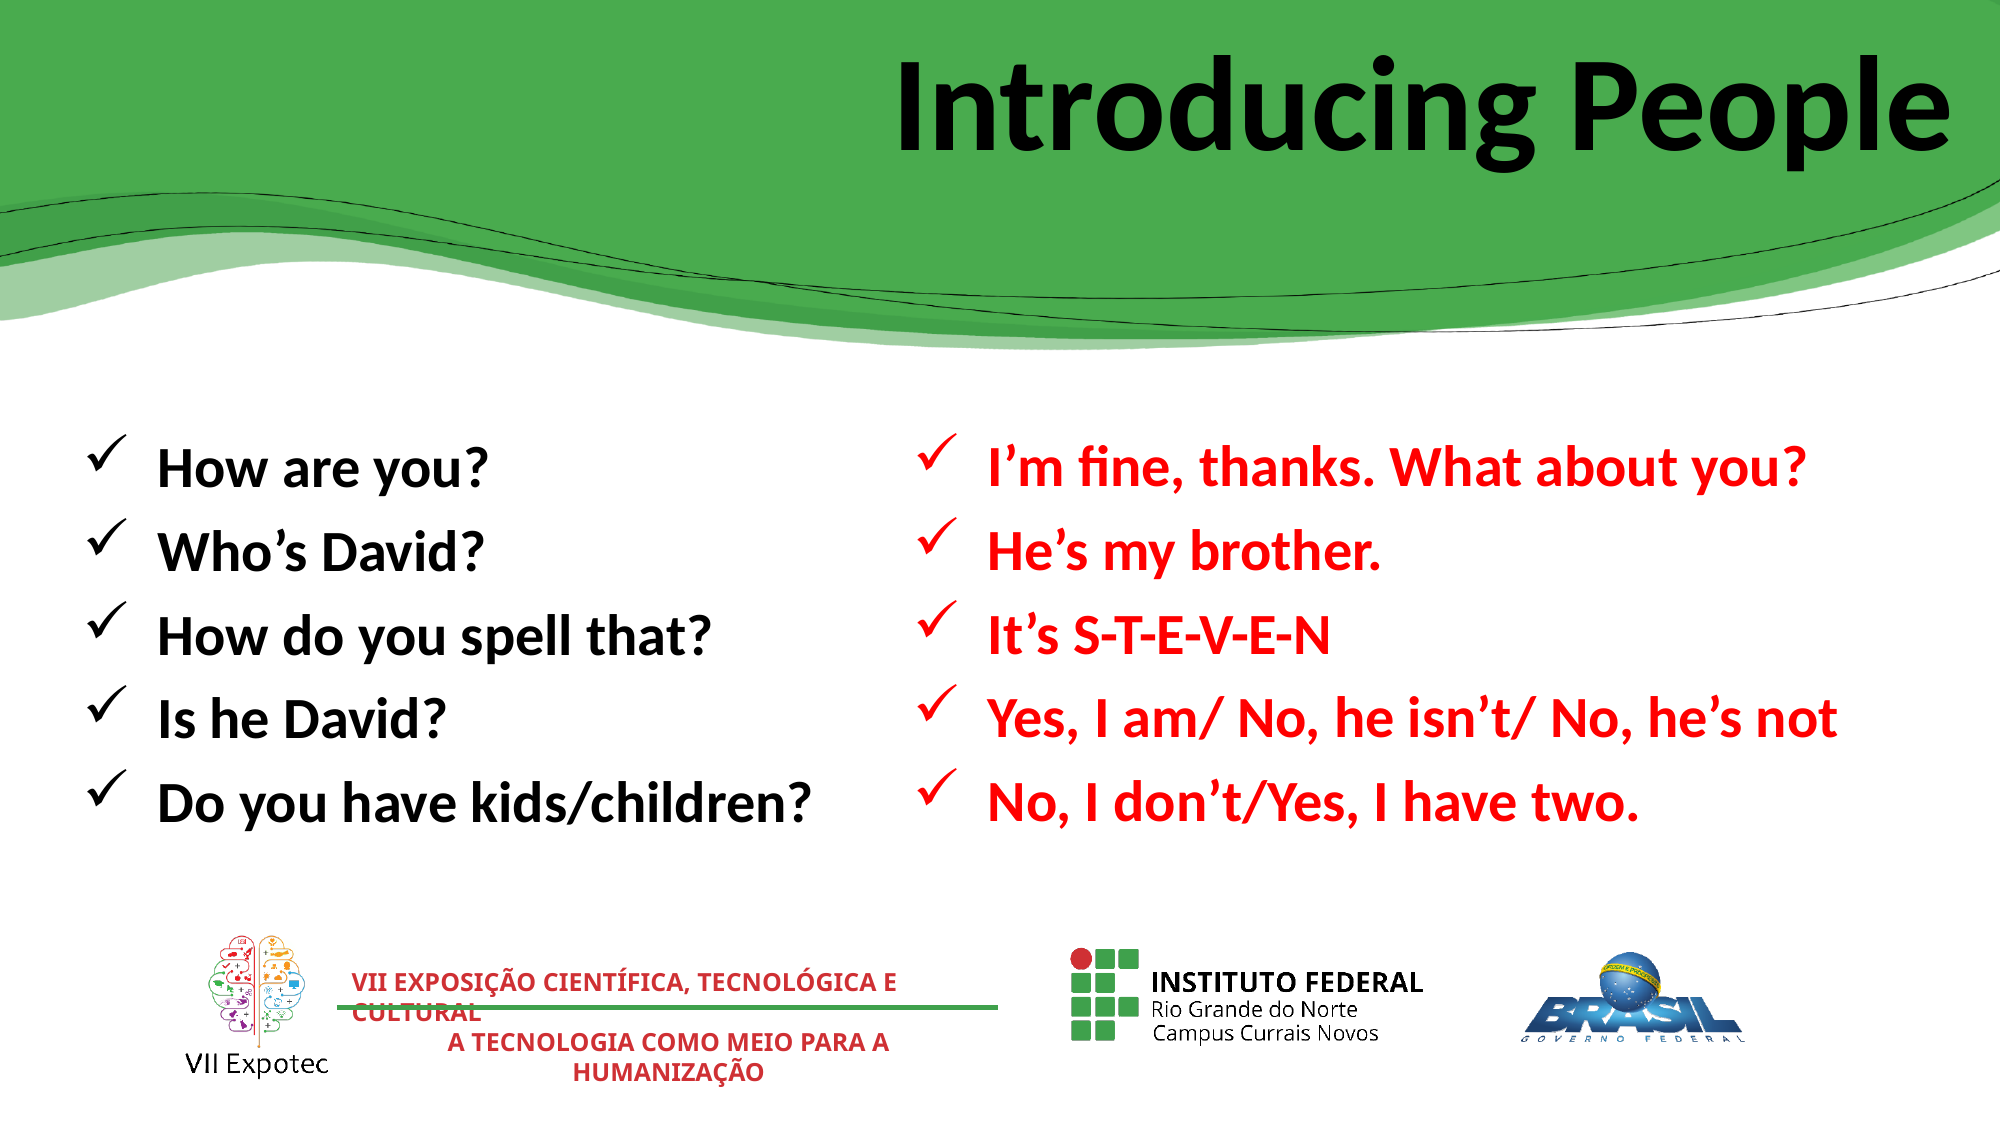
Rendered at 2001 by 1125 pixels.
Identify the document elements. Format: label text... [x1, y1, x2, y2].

text_box I’m fine, thanks. What about you? He’s my brother. It’s S-T-E-V-E-N Yes, I am/ No, he isn’t/ No, he’s not No, I don’t/Yes, I have two. [897, 429, 2000, 970]
picture [180, 971, 333, 1084]
picture [0, 0, 2000, 391]
picture [1521, 970, 1745, 1042]
list Introducing People [819, 26, 1970, 174]
picture [1050, 970, 1442, 1065]
list How are you? Who’s David? How do you spell that? Is he David? Do you have kids/children? [67, 430, 931, 971]
